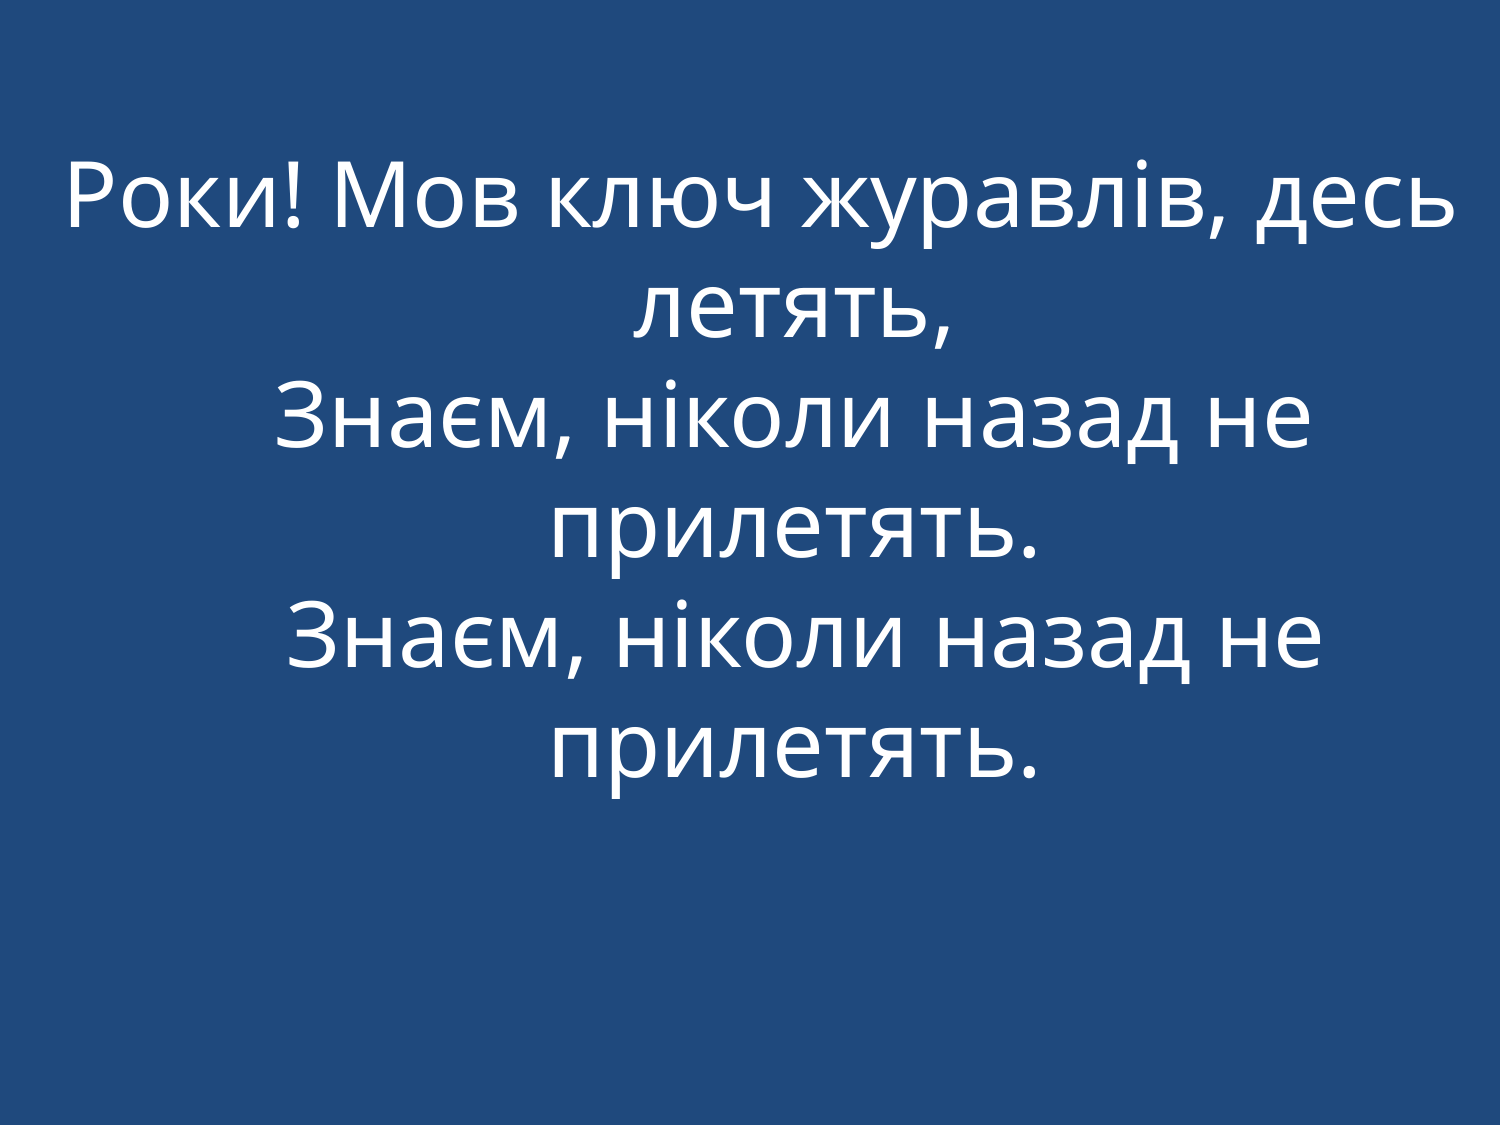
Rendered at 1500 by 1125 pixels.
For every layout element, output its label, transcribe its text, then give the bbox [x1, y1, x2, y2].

list Роки! Мов ключ журавлів, десь летять, Знаєм, ніколи назад не прилетять. Знаєм, ніколи назад не прилетять. [0, 0, 1500, 1125]
